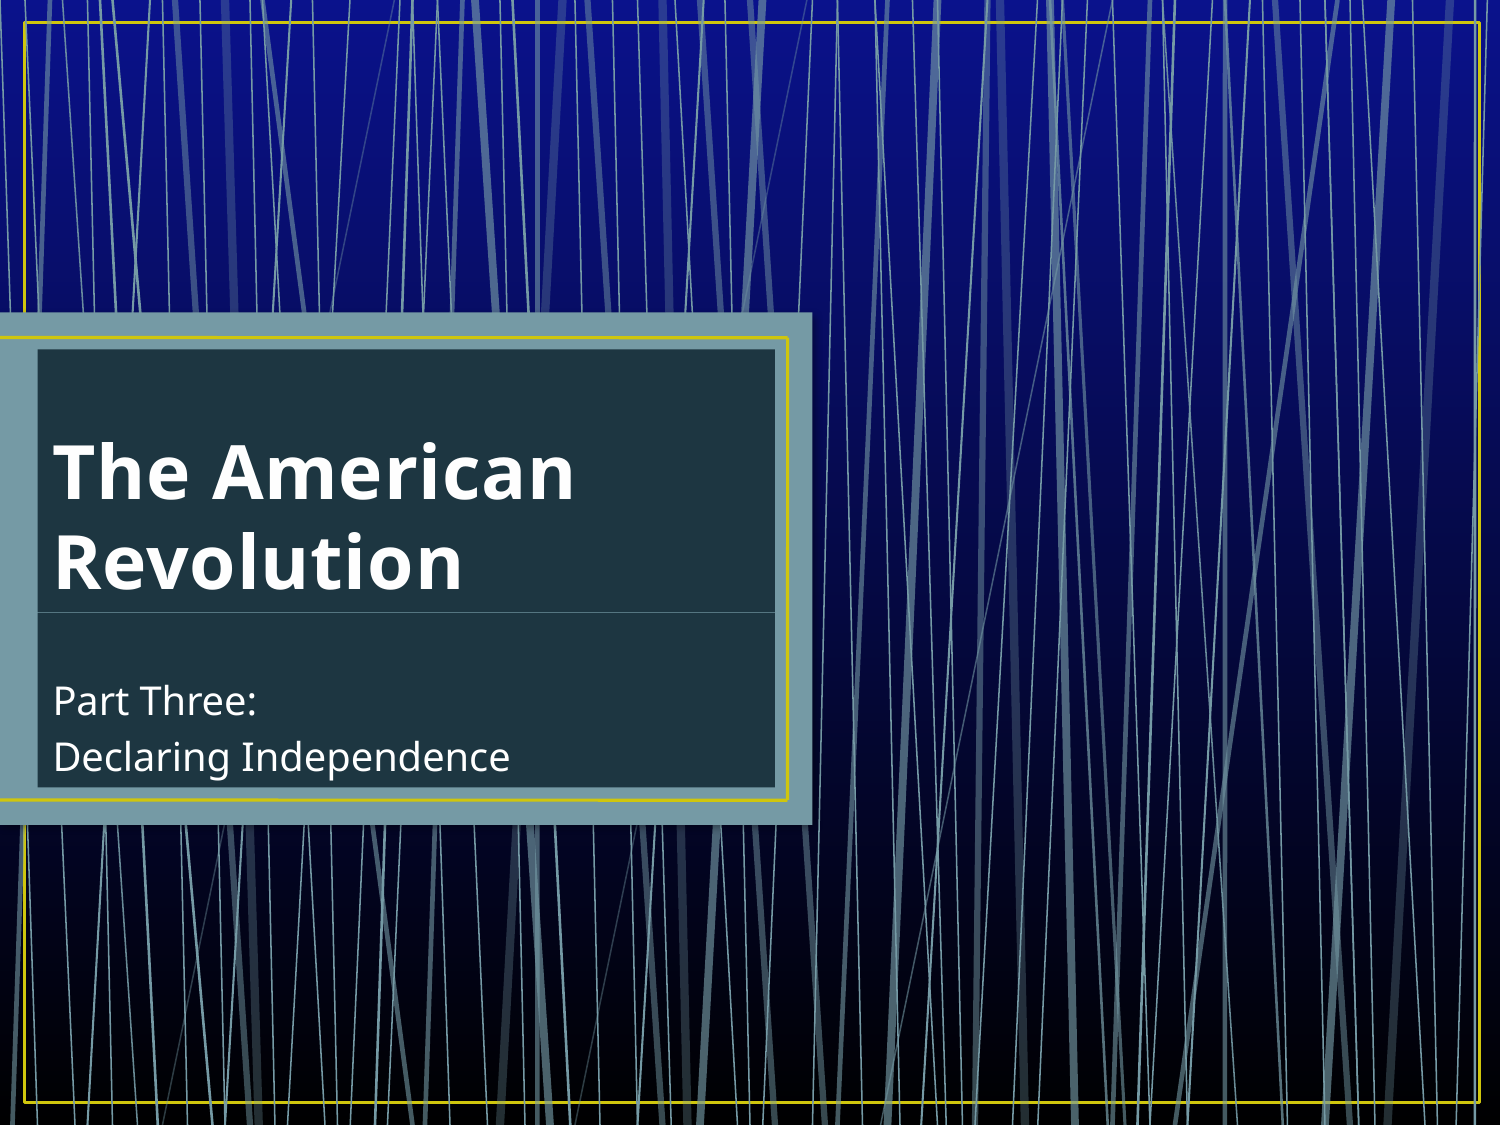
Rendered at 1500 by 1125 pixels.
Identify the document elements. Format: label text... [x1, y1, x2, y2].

title The American Revolution [37, 349, 775, 612]
subtitle Part Three: Declaring Independence [37, 612, 775, 788]
